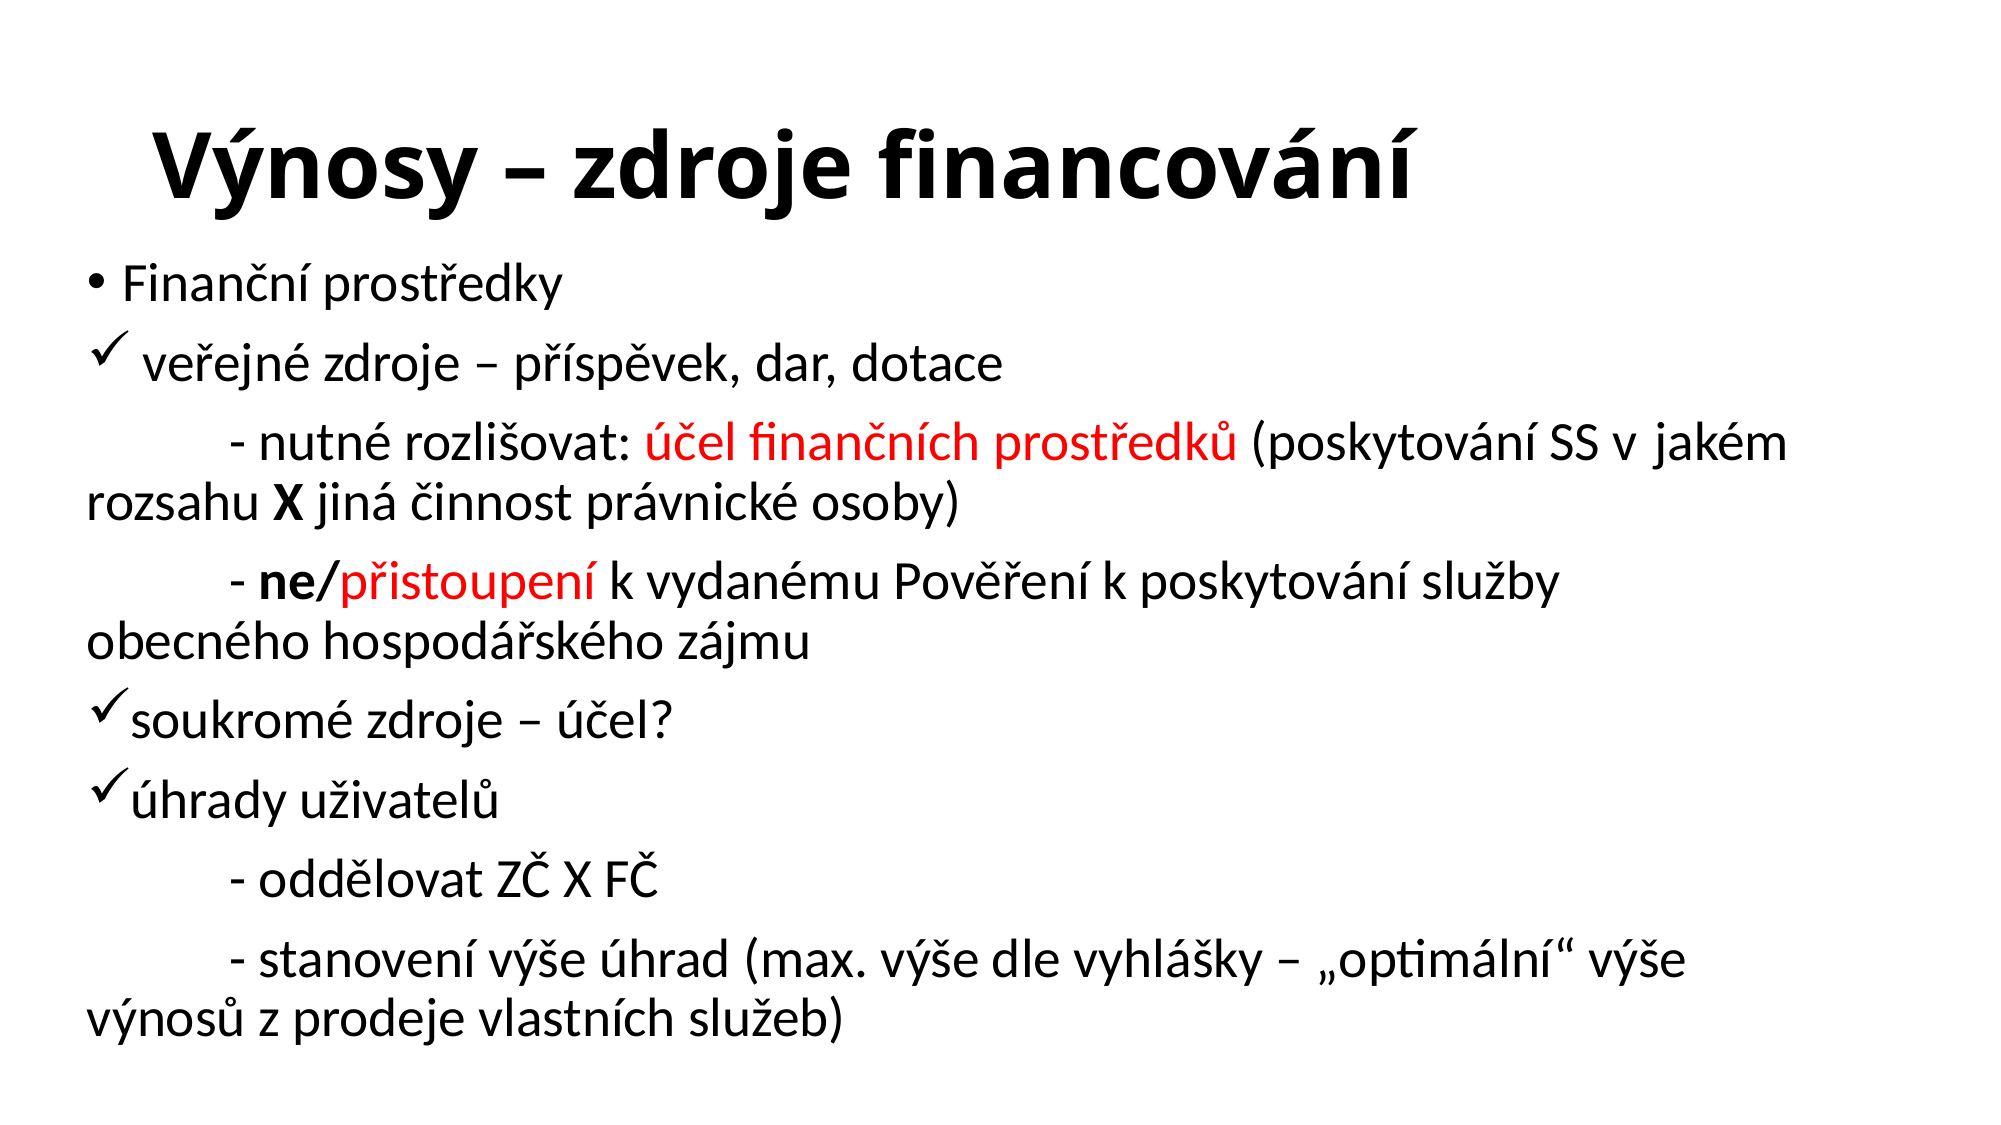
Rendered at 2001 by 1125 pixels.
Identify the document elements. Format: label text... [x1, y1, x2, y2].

title Výnosy – zdroje financování [137, 59, 1863, 246]
list Finanční prostředky veřejné zdroje – příspěvek, dar, dotace - nutné rozlišovat: účel finančních prostředků (poskytování SS v jakém rozsahu X jiná činnost právnické osoby) - ne/přistoupení k vydanému Pověření k poskytování služby obecného hospodářského zájmu soukromé zdroje – účel? úhrady uživatelů - oddělovat ZČ X FČ - stanovení výše úhrad (max. výše dle vyhlášky – „optimální“ výše výnosů z prodeje vlastních služeb) [71, 246, 1863, 1063]
